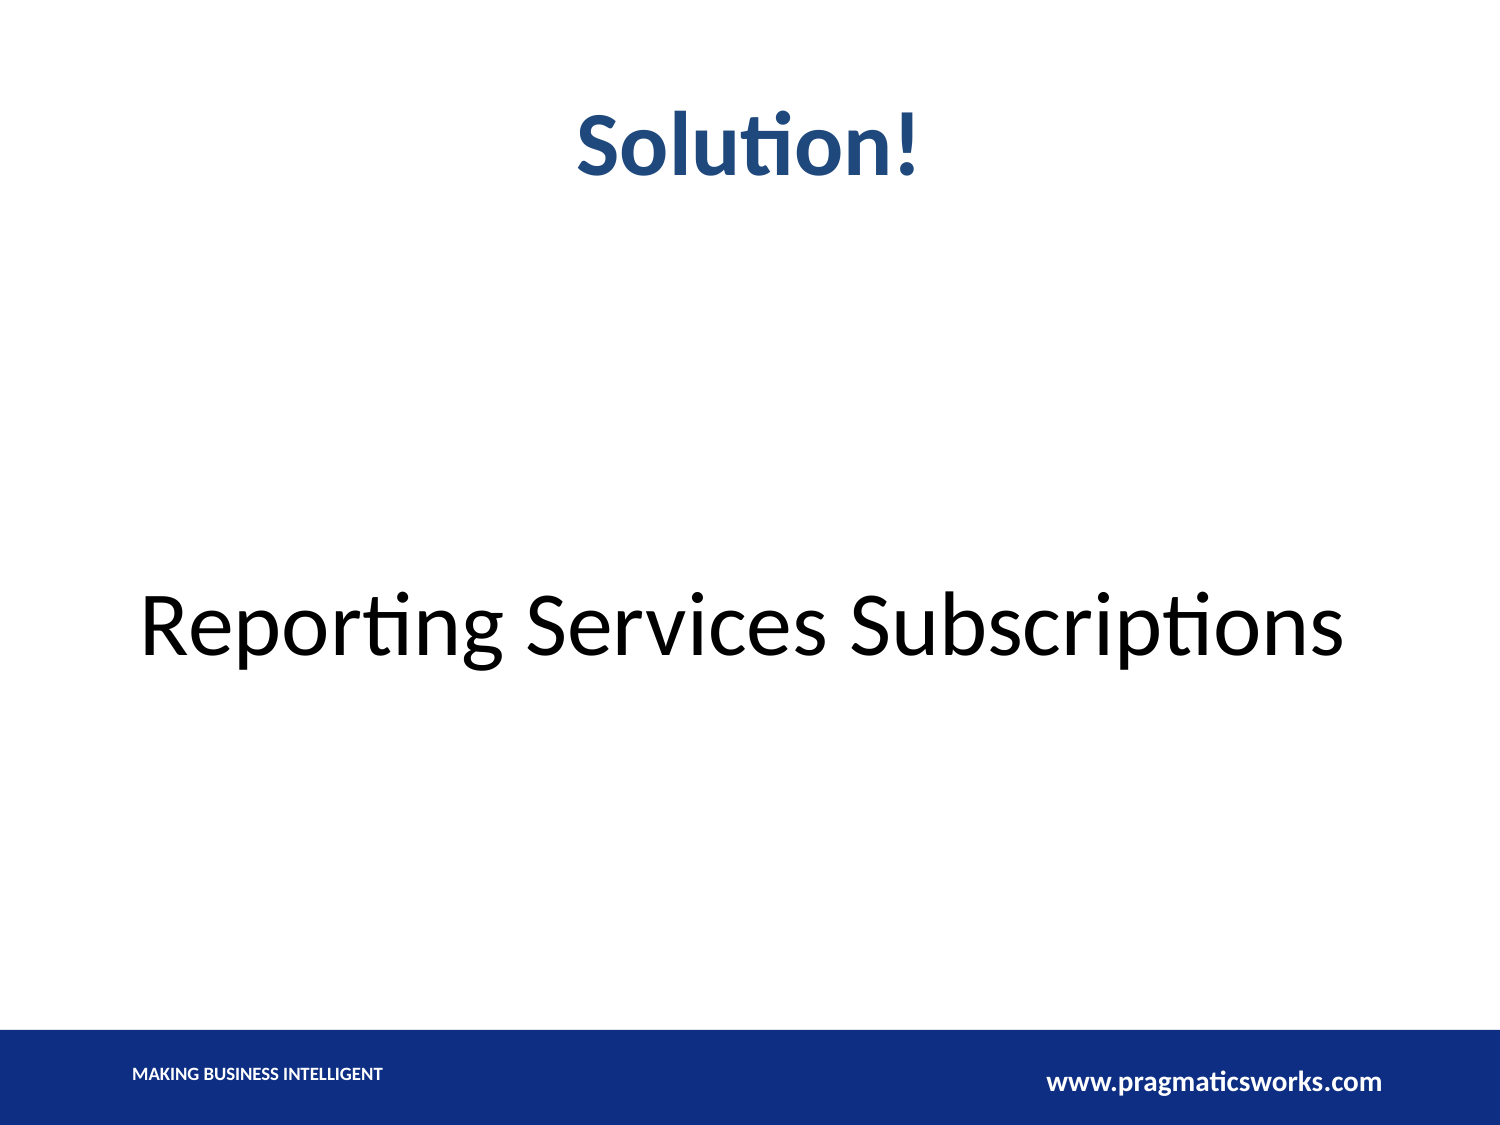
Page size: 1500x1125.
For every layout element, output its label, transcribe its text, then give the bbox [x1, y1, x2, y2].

list Reporting Services Subscriptions [75, 262, 1413, 975]
title Solution! [12, 45, 1488, 233]
